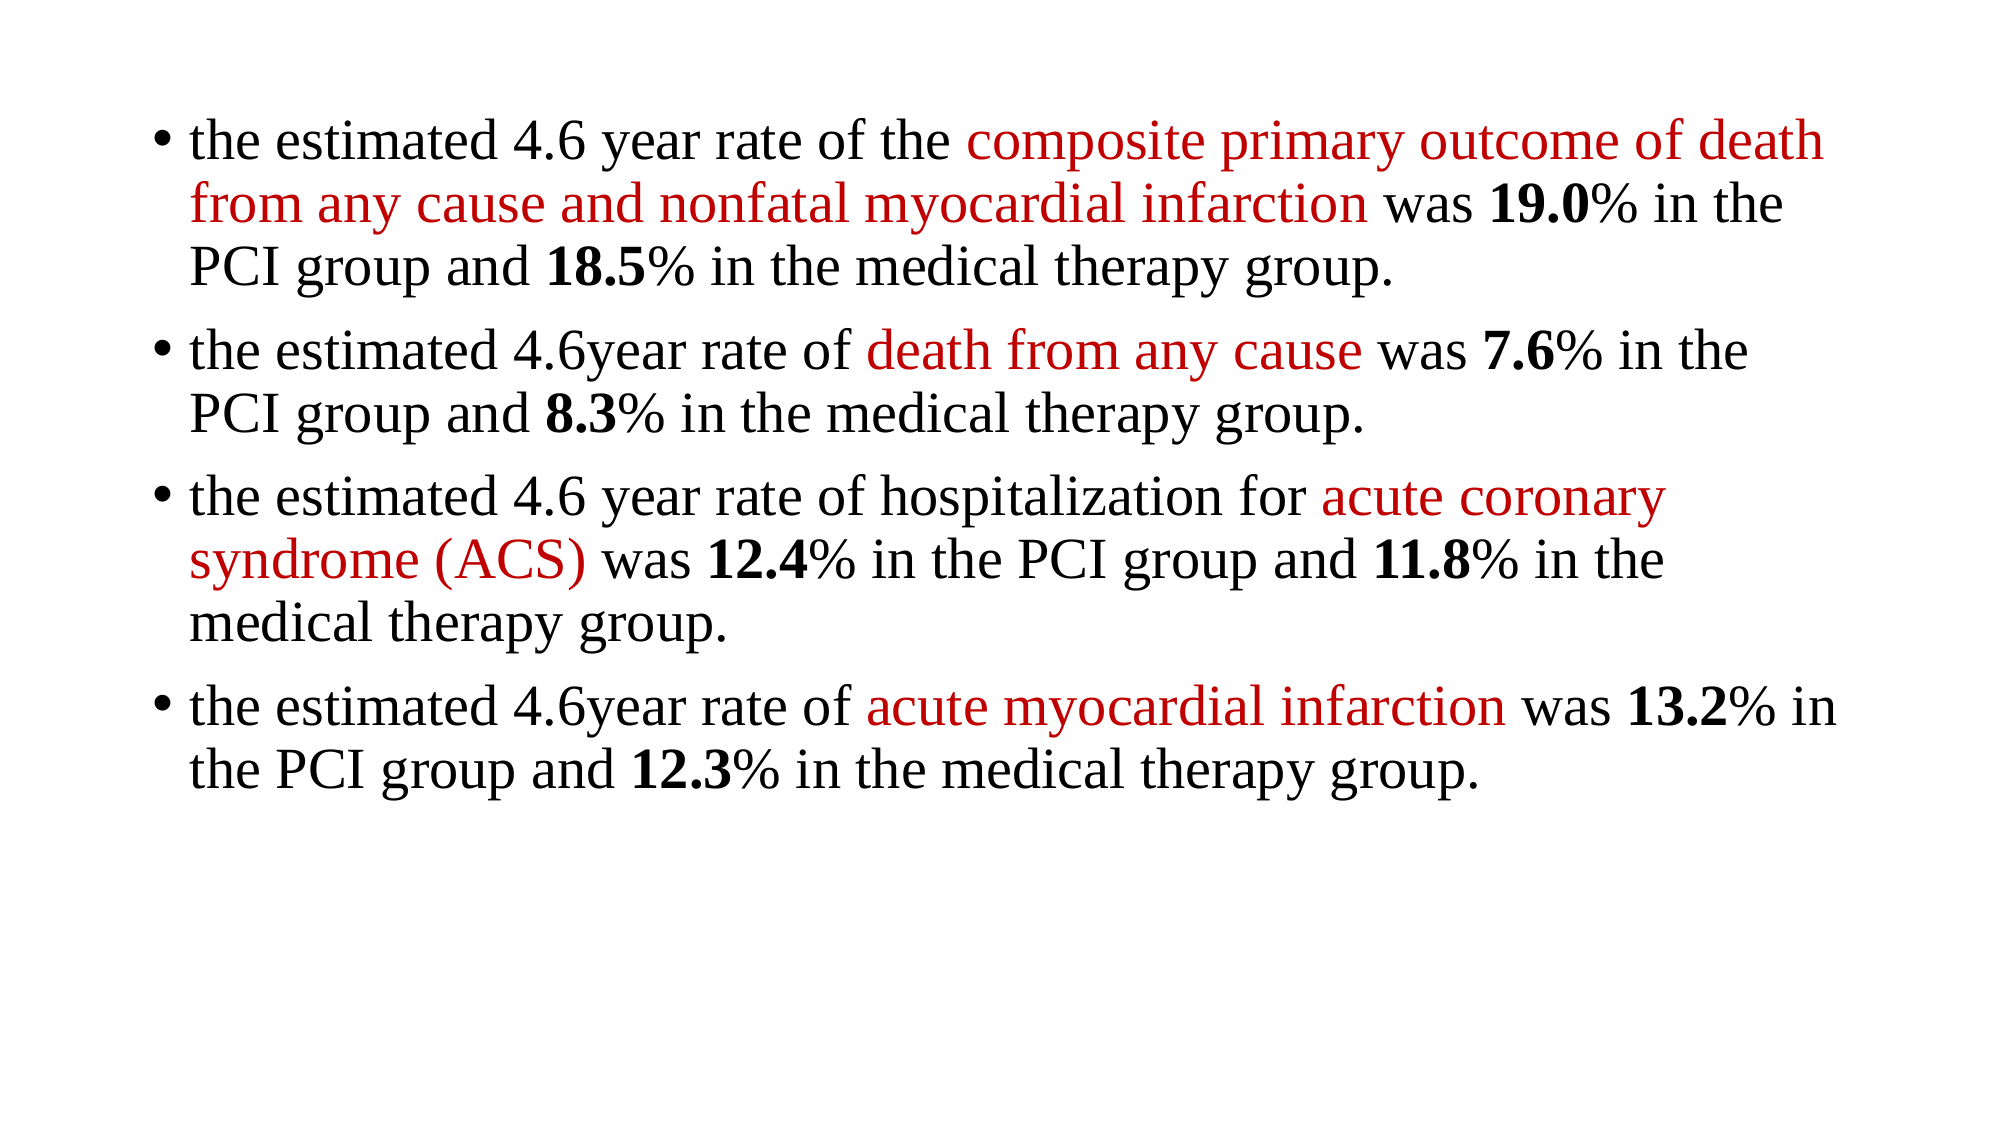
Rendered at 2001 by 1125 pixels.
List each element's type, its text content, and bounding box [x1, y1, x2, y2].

list the estimated 4.6 ­year rate of the composite primary outcome of death from any cause and nonfatal myocardial infarction was 19.0% in the PCI group and 18.5% in the medical­ therapy group. the estimated 4.6­year rate of death from any cause was 7.6% in the PCI group and 8.3% in the medical ­therapy group. the estimated 4.6 ­year rate of hospitalization for acute coronary syndrome (ACS) was 12.4% in the PCI group and 11.8% in the medical­ therapy group. the estimated 4.6­year rate of acute myocardial infarction was 13.2% in the PCI group and 12.3% in the medical therapy group. [137, 102, 1863, 1014]
